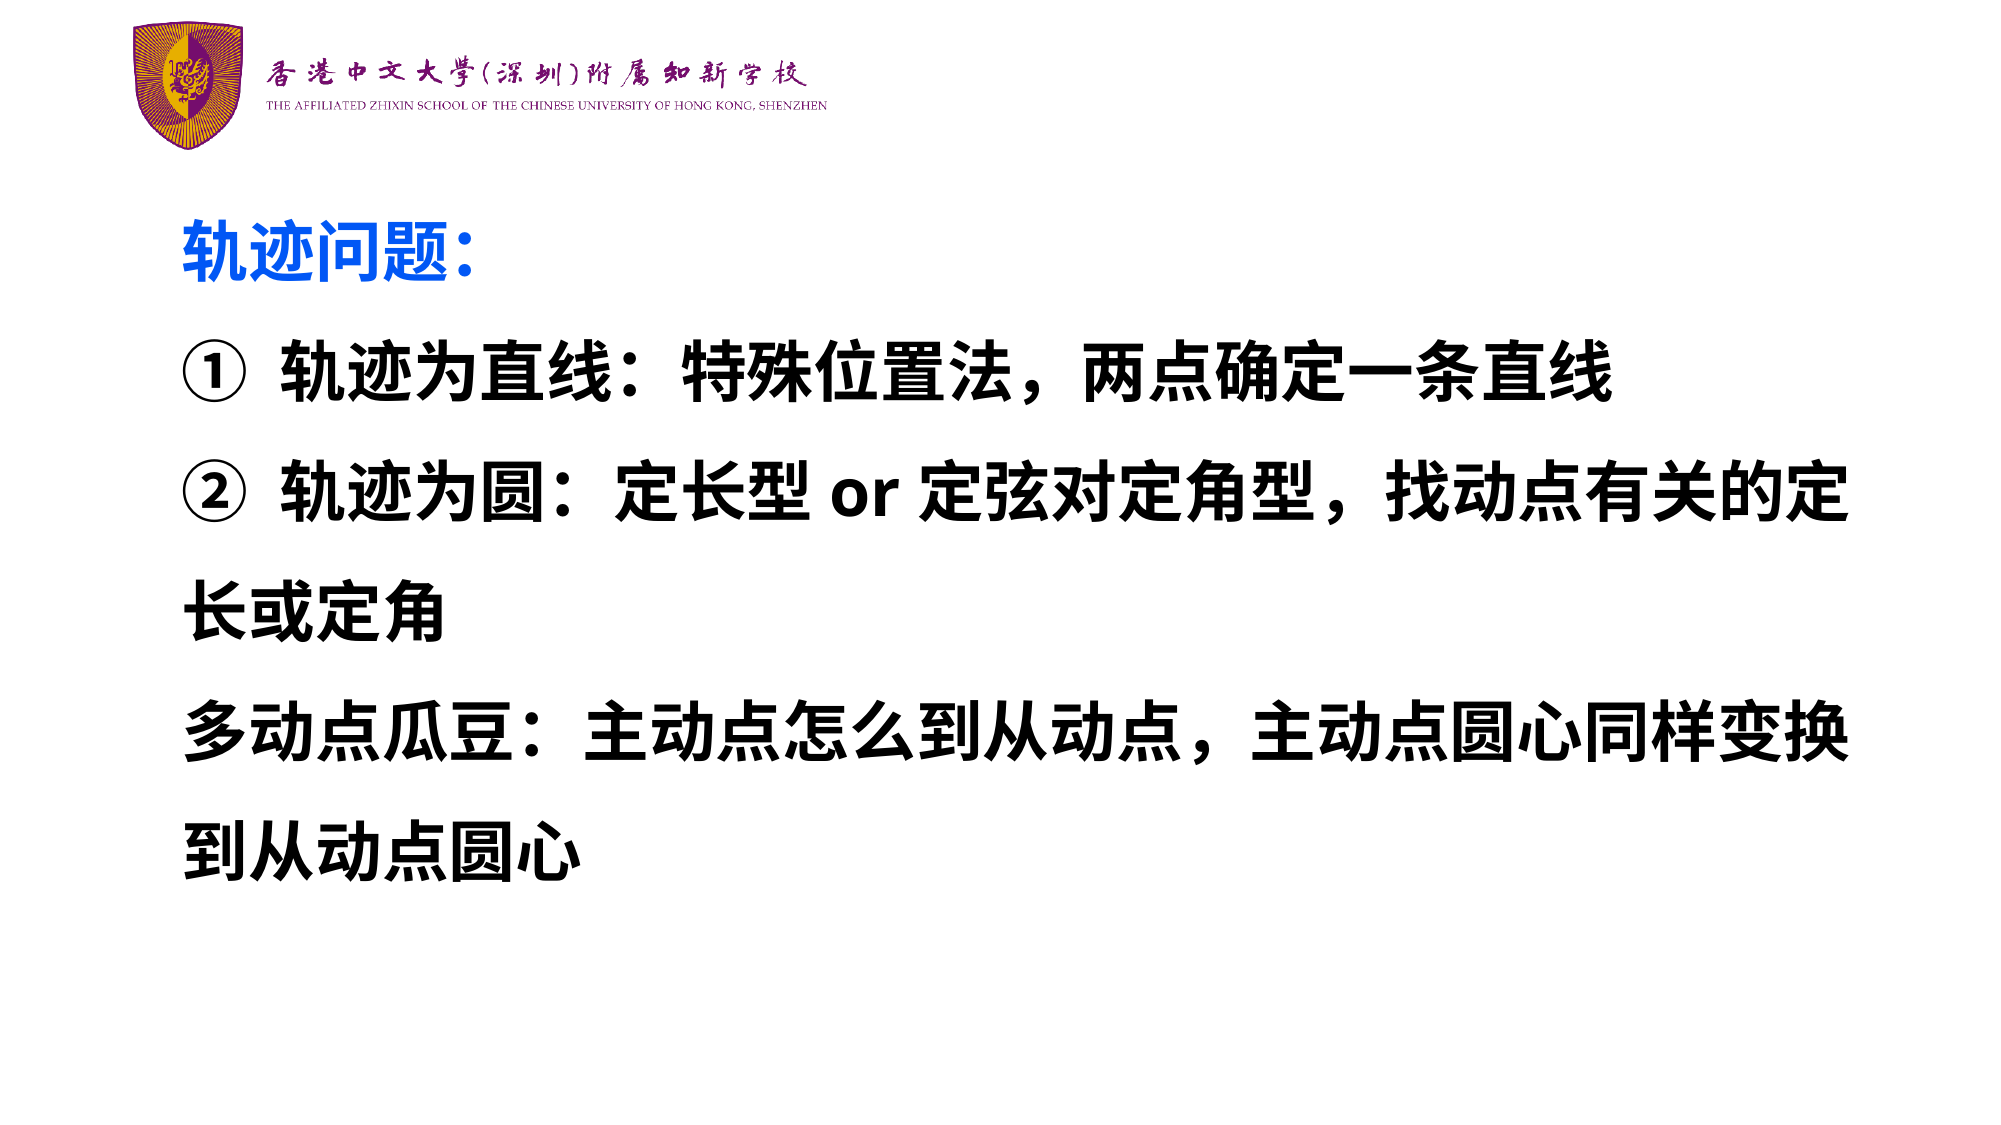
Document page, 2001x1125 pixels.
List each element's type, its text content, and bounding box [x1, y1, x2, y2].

picture [133, 21, 827, 150]
text_box 轨迹问题： ① 轨迹为直线：特殊位置法，两点确定一条直线 ② 轨迹为圆：定长型or定弦对定角型，找动点有关的定长或定角 多动点瓜豆：主动点怎么到从动点，主动点圆心同样变换到从动点圆心 [167, 162, 1880, 897]
